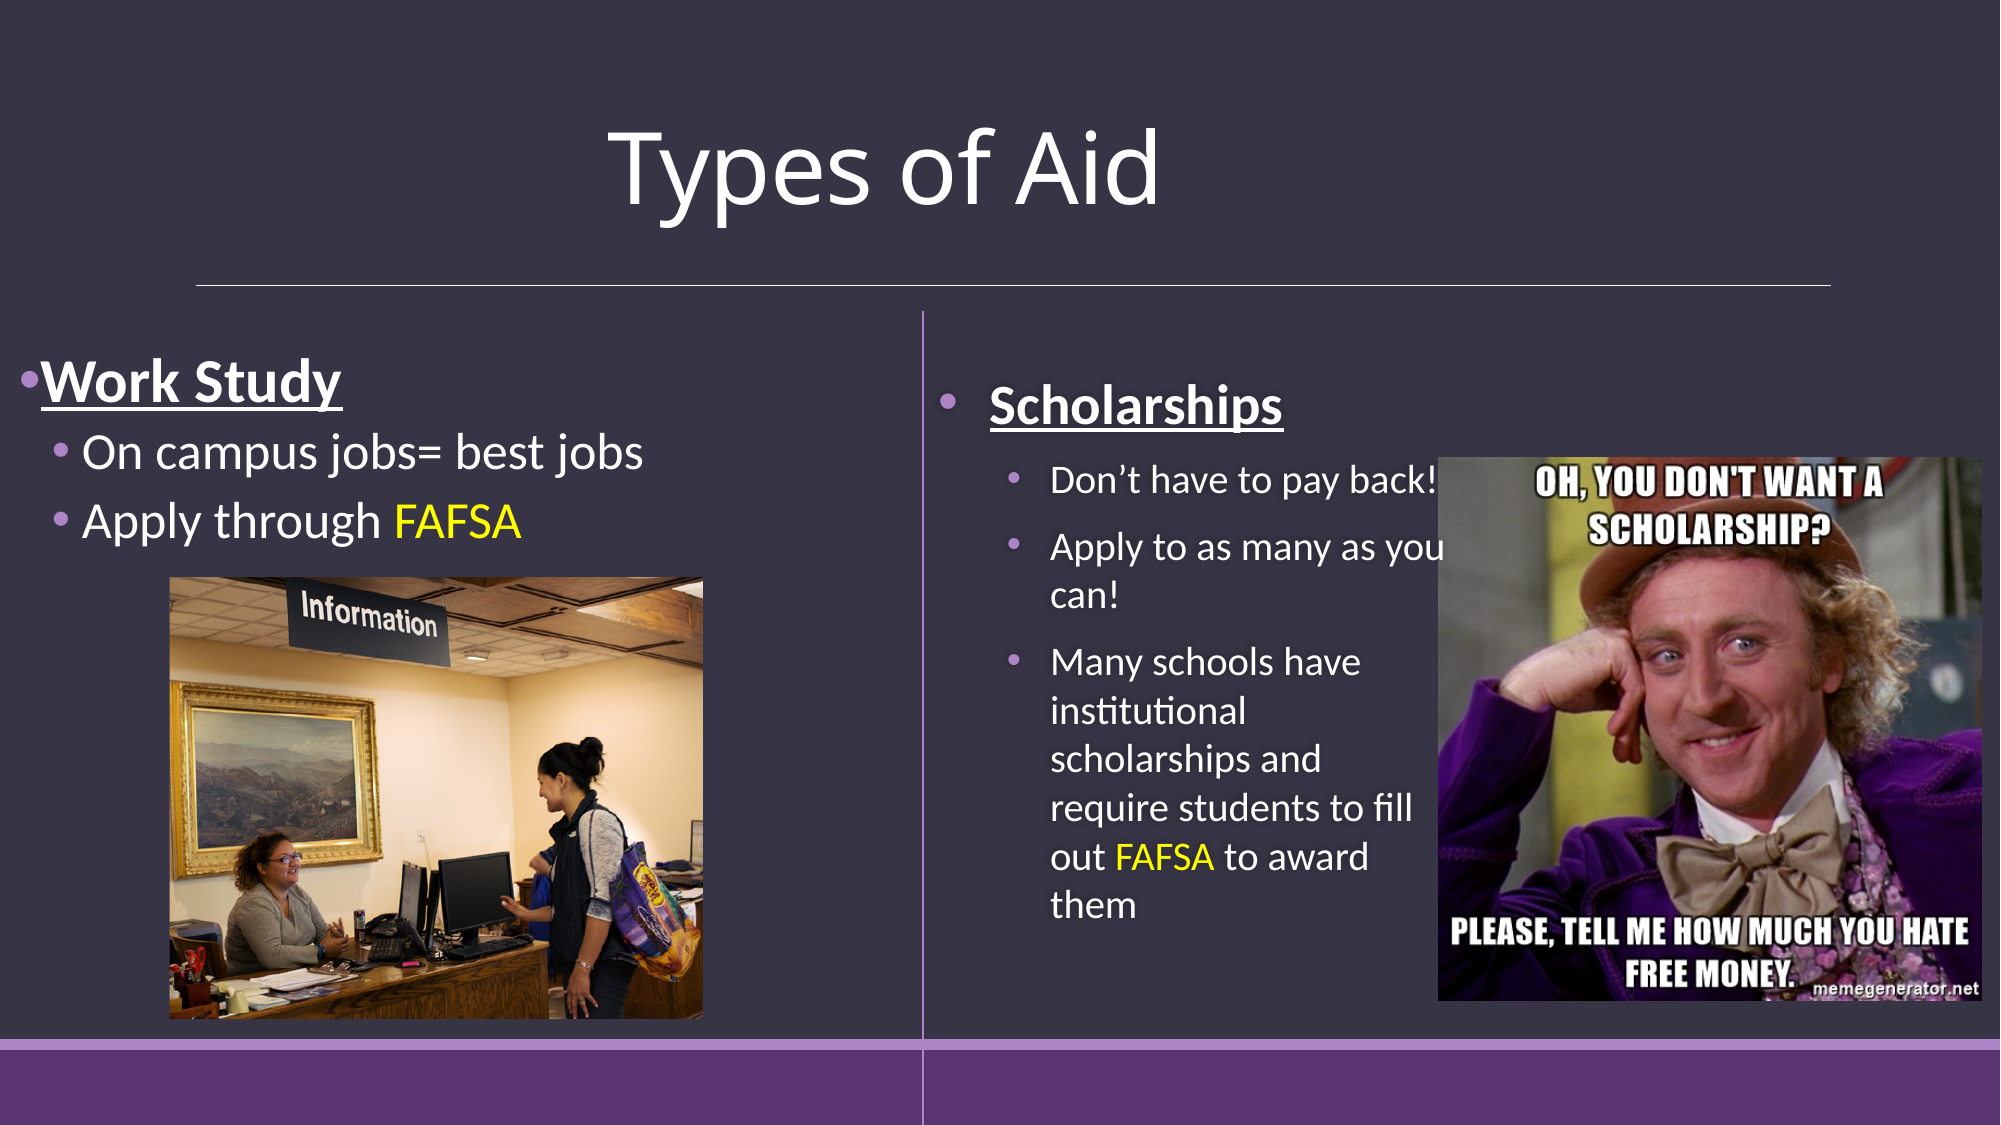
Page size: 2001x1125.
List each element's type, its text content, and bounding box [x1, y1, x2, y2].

picture [169, 576, 704, 1020]
list Work Study On campus jobs= best jobs Apply through FAFSA [18, 341, 854, 1095]
picture [1437, 457, 1982, 1002]
text_box Scholarships Don’t have to pay back! Apply to as many as you can! Many schools have institutional scholarships and require students to fill out FAFSA to award them [933, 341, 1464, 953]
title Types of Aid [18, 73, 1754, 233]
